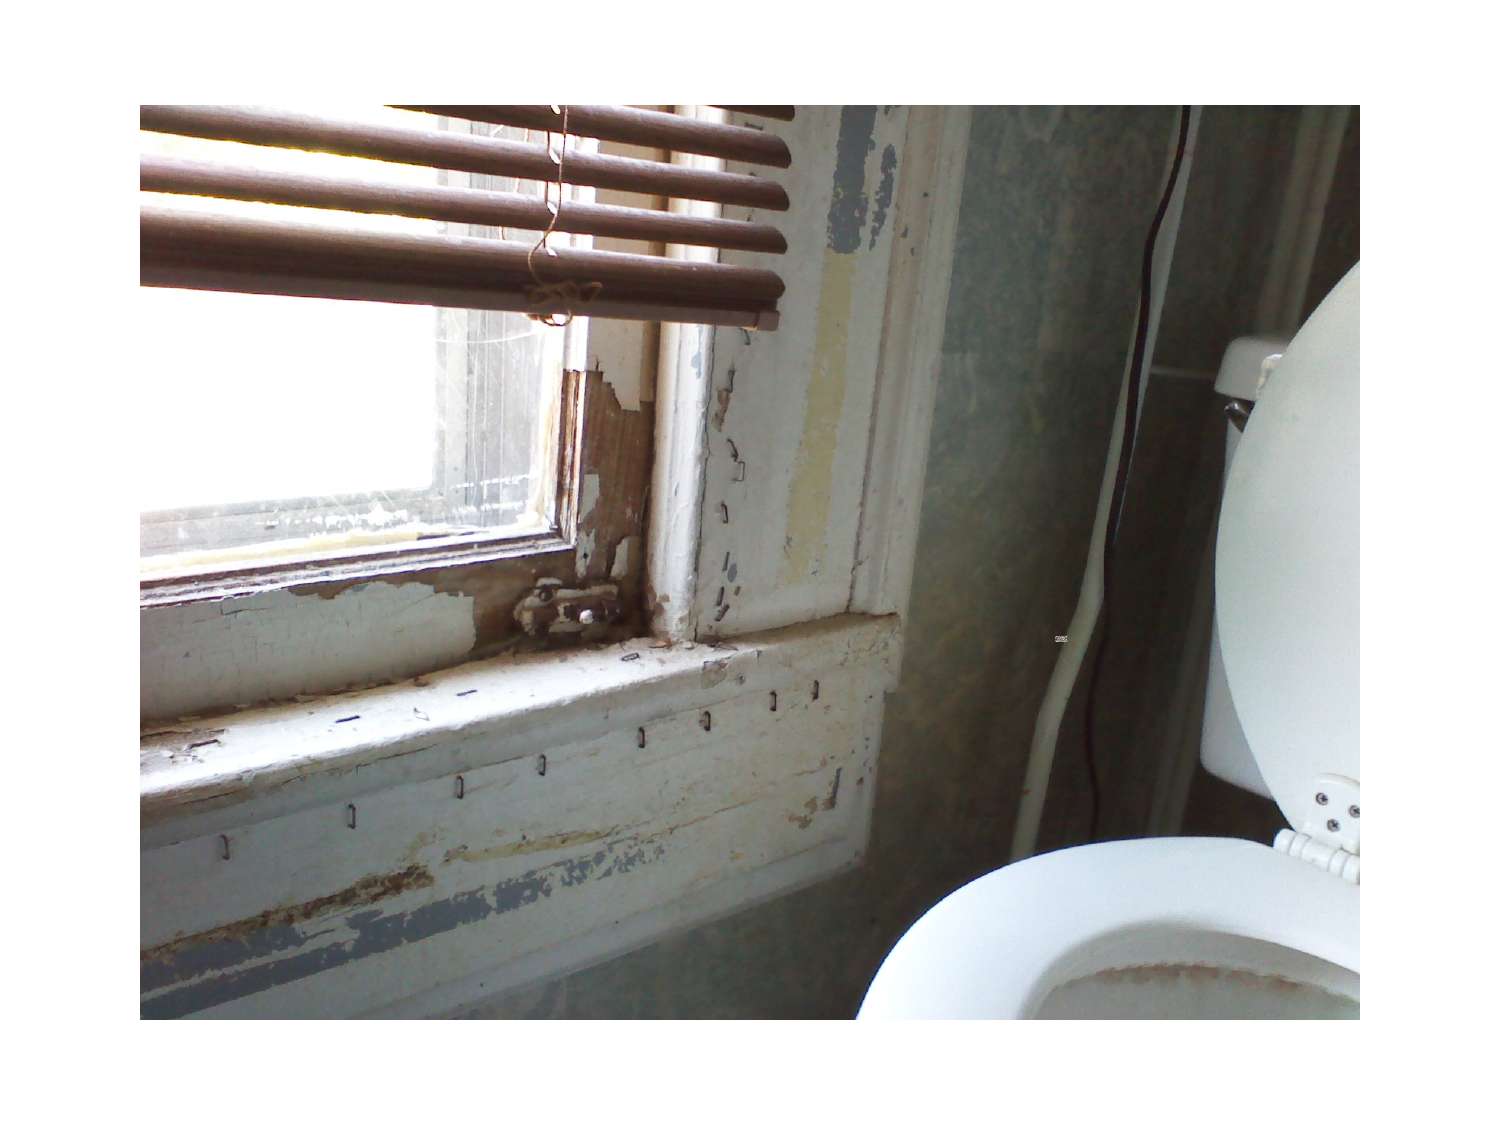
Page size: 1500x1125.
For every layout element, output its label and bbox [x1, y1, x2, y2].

picture [140, 105, 1360, 1020]
